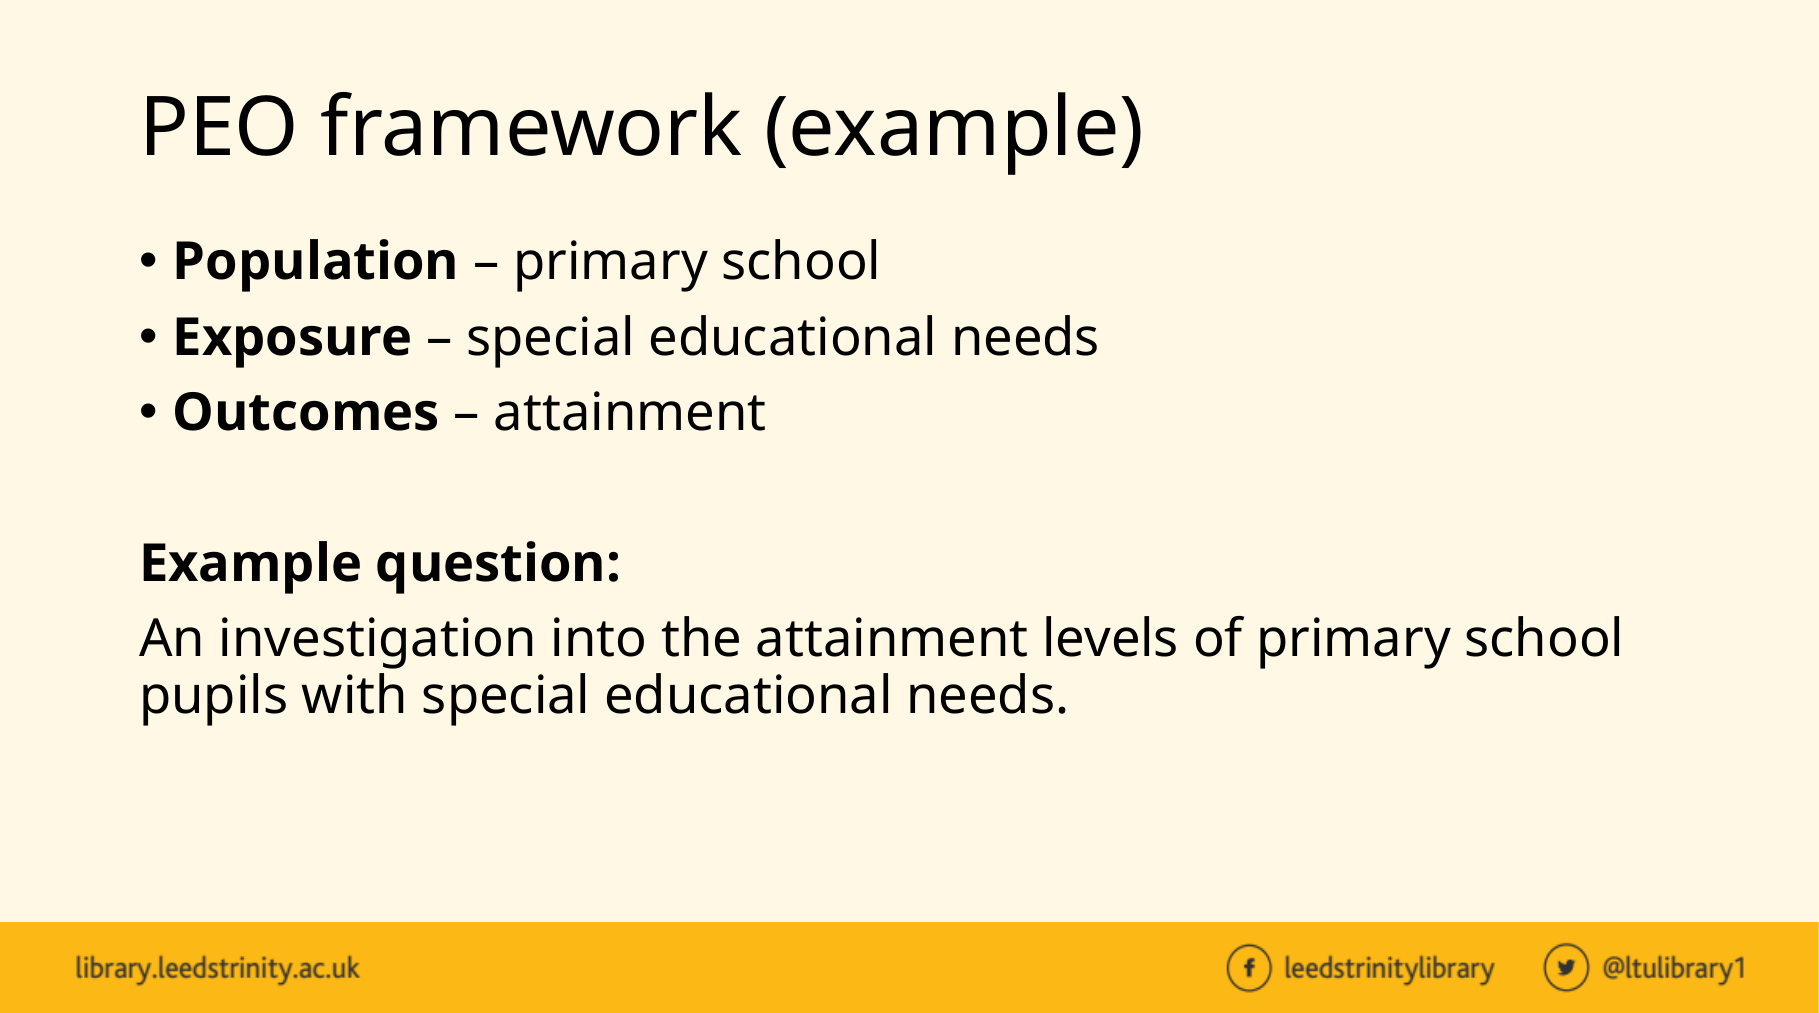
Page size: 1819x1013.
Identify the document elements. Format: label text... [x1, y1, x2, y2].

picture [0, 922, 1819, 1013]
list Population – primary school Exposure – special educational needs Outcomes – attainment Example question: An investigation into the attainment levels of primary school pupils with special educational needs. [124, 226, 1693, 870]
title PEO framework (example) [124, 31, 1693, 226]
